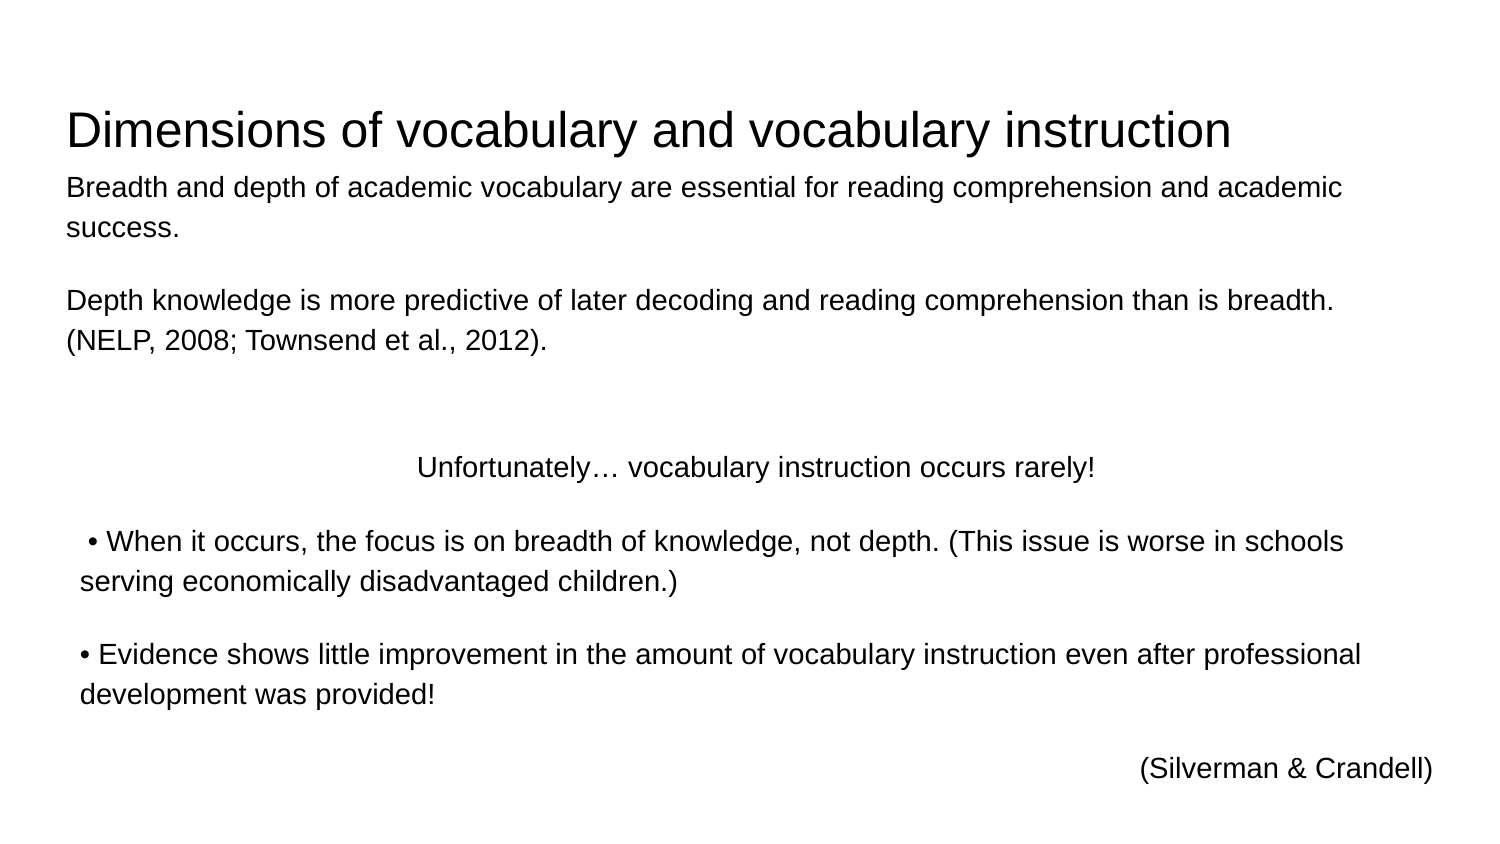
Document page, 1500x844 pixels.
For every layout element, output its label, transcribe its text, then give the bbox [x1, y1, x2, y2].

text_box Unfortunately… vocabulary instruction occurs rarely! • When it occurs, the focus is on breadth of knowledge, not depth. (This issue is worse in schools serving economically disadvantaged children.) • Evidence shows little improvement in the amount of vocabulary instruction even after professional development was provided! (Silverman & Crandell) [64, 428, 1449, 740]
list Breadth and depth of academic vocabulary are essential for reading comprehension and academic success. Depth knowledge is more predictive of later decoding and reading comprehension than is breadth. (NELP, 2008; Townsend et al., 2012). [51, 147, 1449, 750]
title Dimensions of vocabulary and vocabulary instruction [51, 72, 1449, 147]
